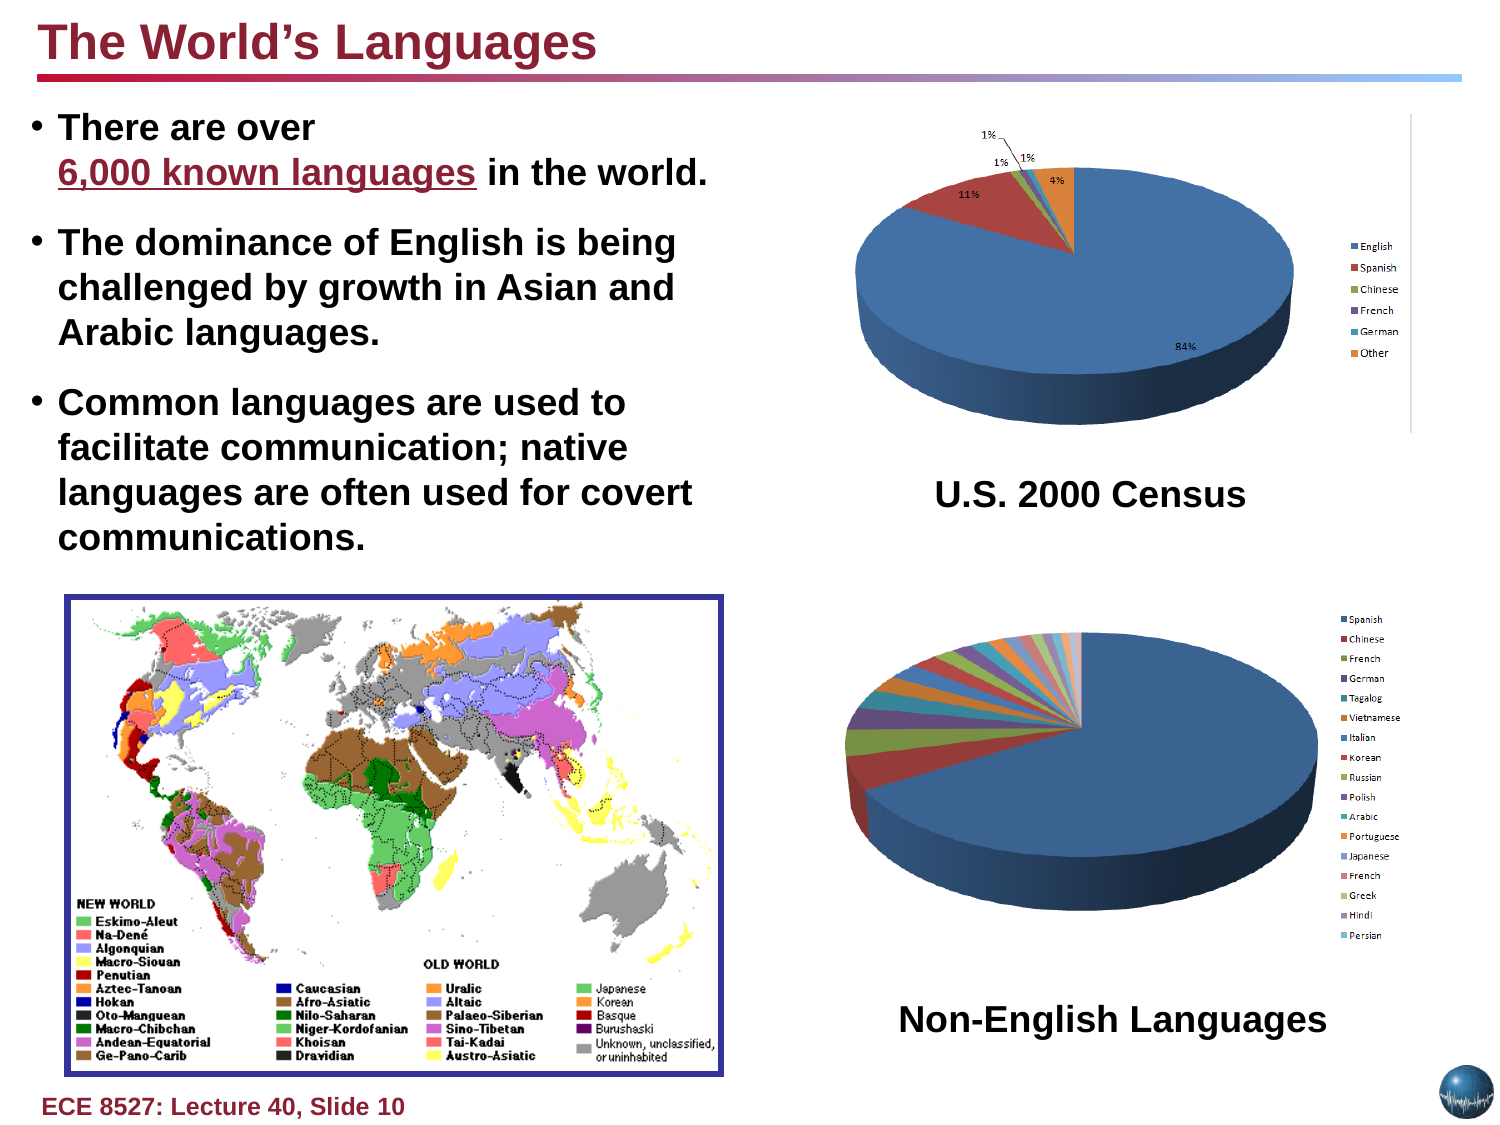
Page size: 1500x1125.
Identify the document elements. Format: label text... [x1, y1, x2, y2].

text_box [827, 114, 1412, 1041]
picture [1439, 1065, 1494, 1119]
text_box There are over 6,000 known languages in the world. The dominance of English is being challenged by growth in Asian and Arabic languages. Common languages are used to facilitate communication; native languages are often used for covert communications. [30, 103, 730, 825]
picture [70, 599, 718, 1071]
text_box [591, 522, 822, 922]
text_box The World’s Languages [37, 9, 1459, 70]
